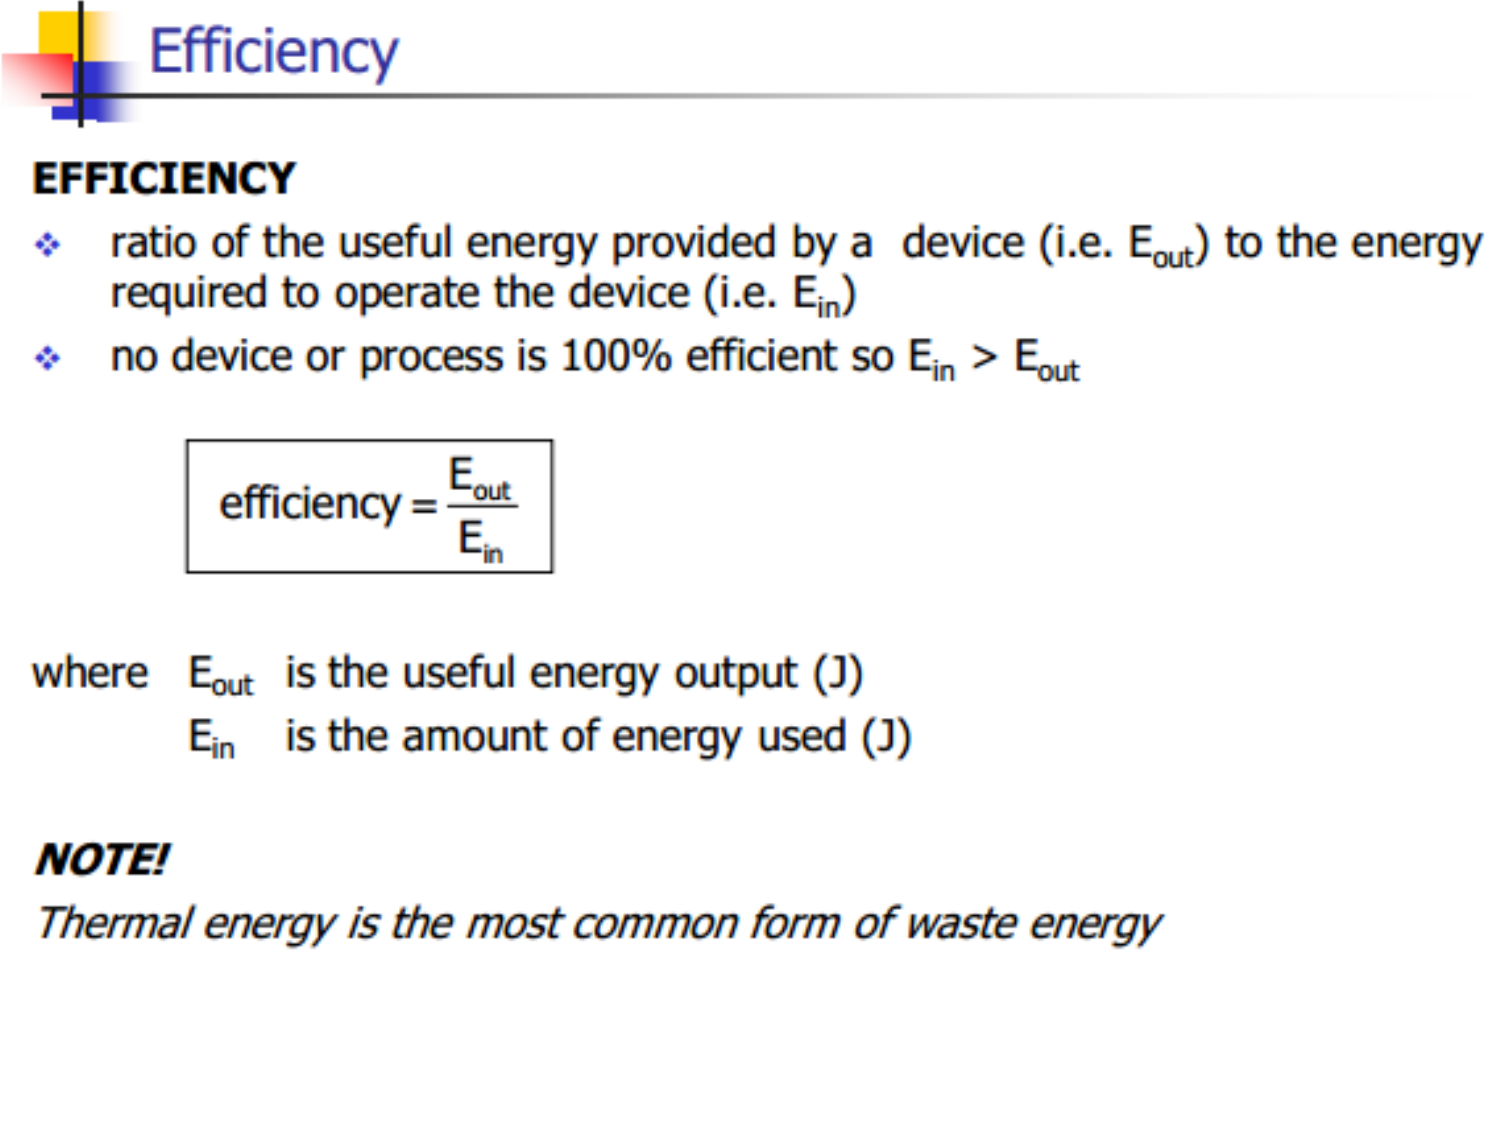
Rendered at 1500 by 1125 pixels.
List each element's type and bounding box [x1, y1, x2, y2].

picture [0, 0, 1500, 989]
